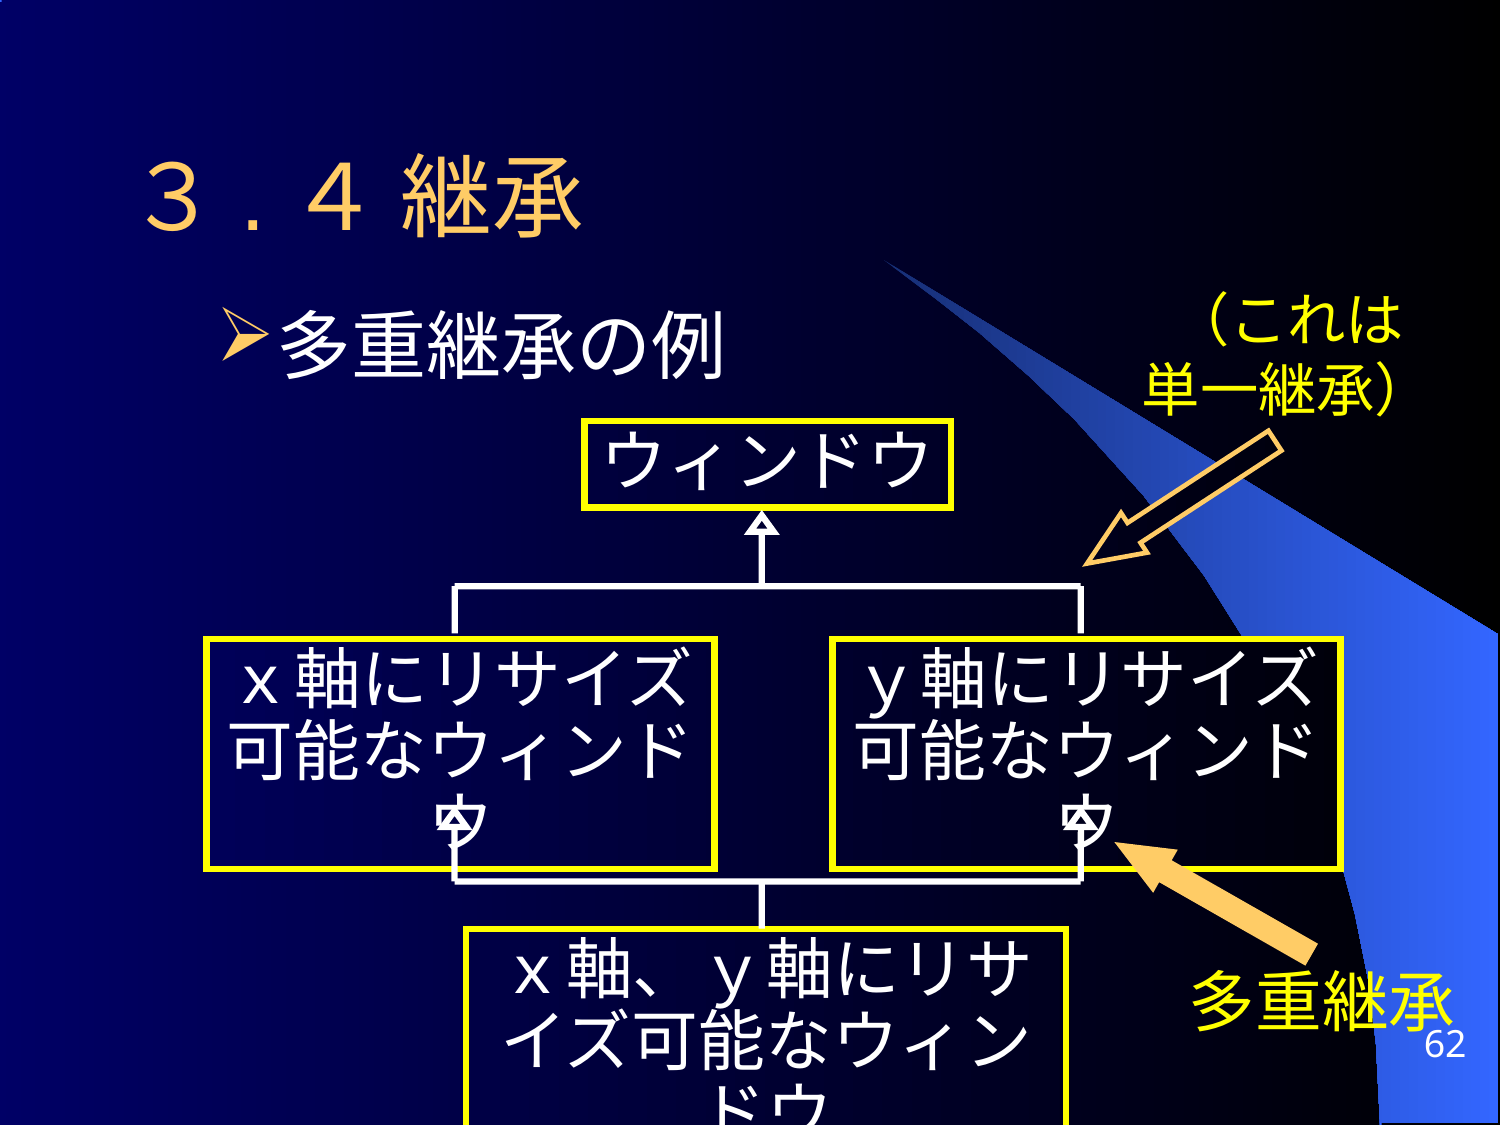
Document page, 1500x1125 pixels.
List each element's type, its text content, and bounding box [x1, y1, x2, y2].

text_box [442, 810, 467, 882]
text_box 62 [1328, 1008, 1482, 1071]
text_box [1116, 843, 1317, 952]
text_box ｙ軸にリサイズ 可能なウィンドウ [832, 638, 1341, 870]
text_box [1068, 810, 1093, 882]
text_box ｘ軸にリサイズ 可能なウィンドウ [206, 638, 715, 870]
list 多重継承の例 [111, 290, 1104, 399]
text_box ウィンドウ [584, 420, 951, 508]
text_box ｘ軸、ｙ軸にリサイズ可能なウィンドウ [466, 928, 1067, 1125]
text_box [1087, 431, 1282, 564]
text_box （これは 単一継承） [1104, 275, 1471, 431]
text_box 多重継承 [1151, 952, 1471, 1047]
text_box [749, 515, 774, 587]
title ３.４ 継承 [111, 99, 1438, 288]
